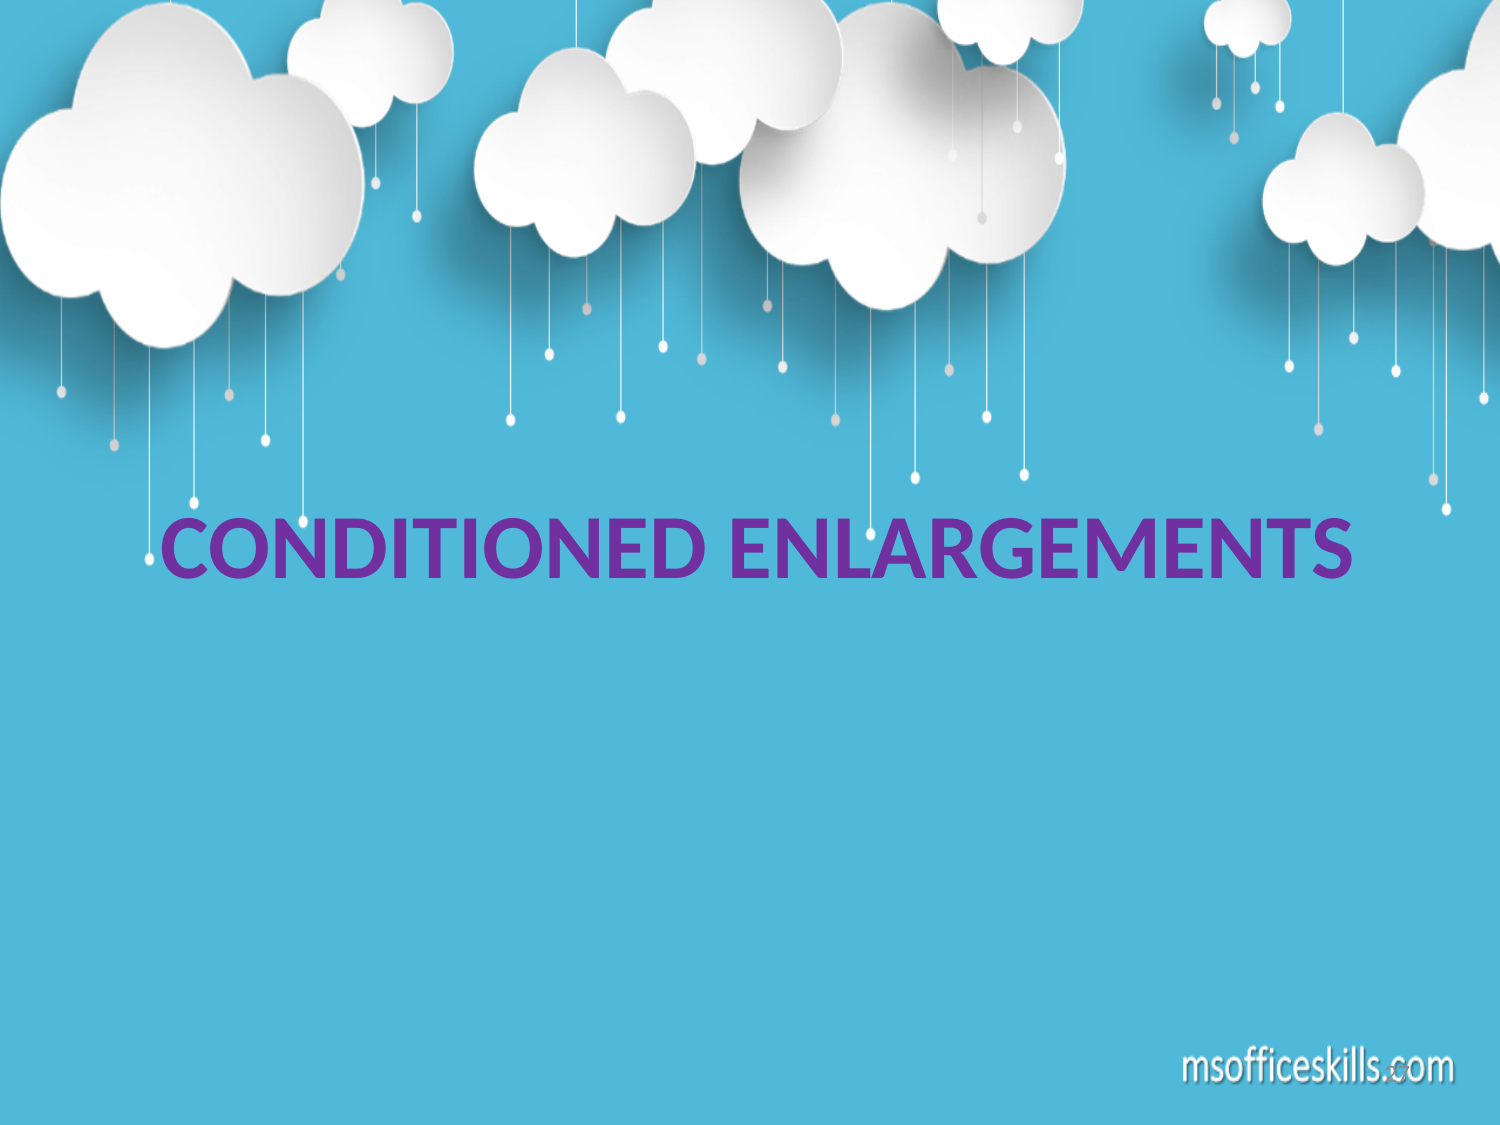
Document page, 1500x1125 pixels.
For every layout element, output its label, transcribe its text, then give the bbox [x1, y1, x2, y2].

title CONDITIONED ENLARGEMENTS [64, 420, 1415, 609]
slide_number 27 [1074, 1042, 1425, 1103]
picture [0, 0, 1500, 1125]
